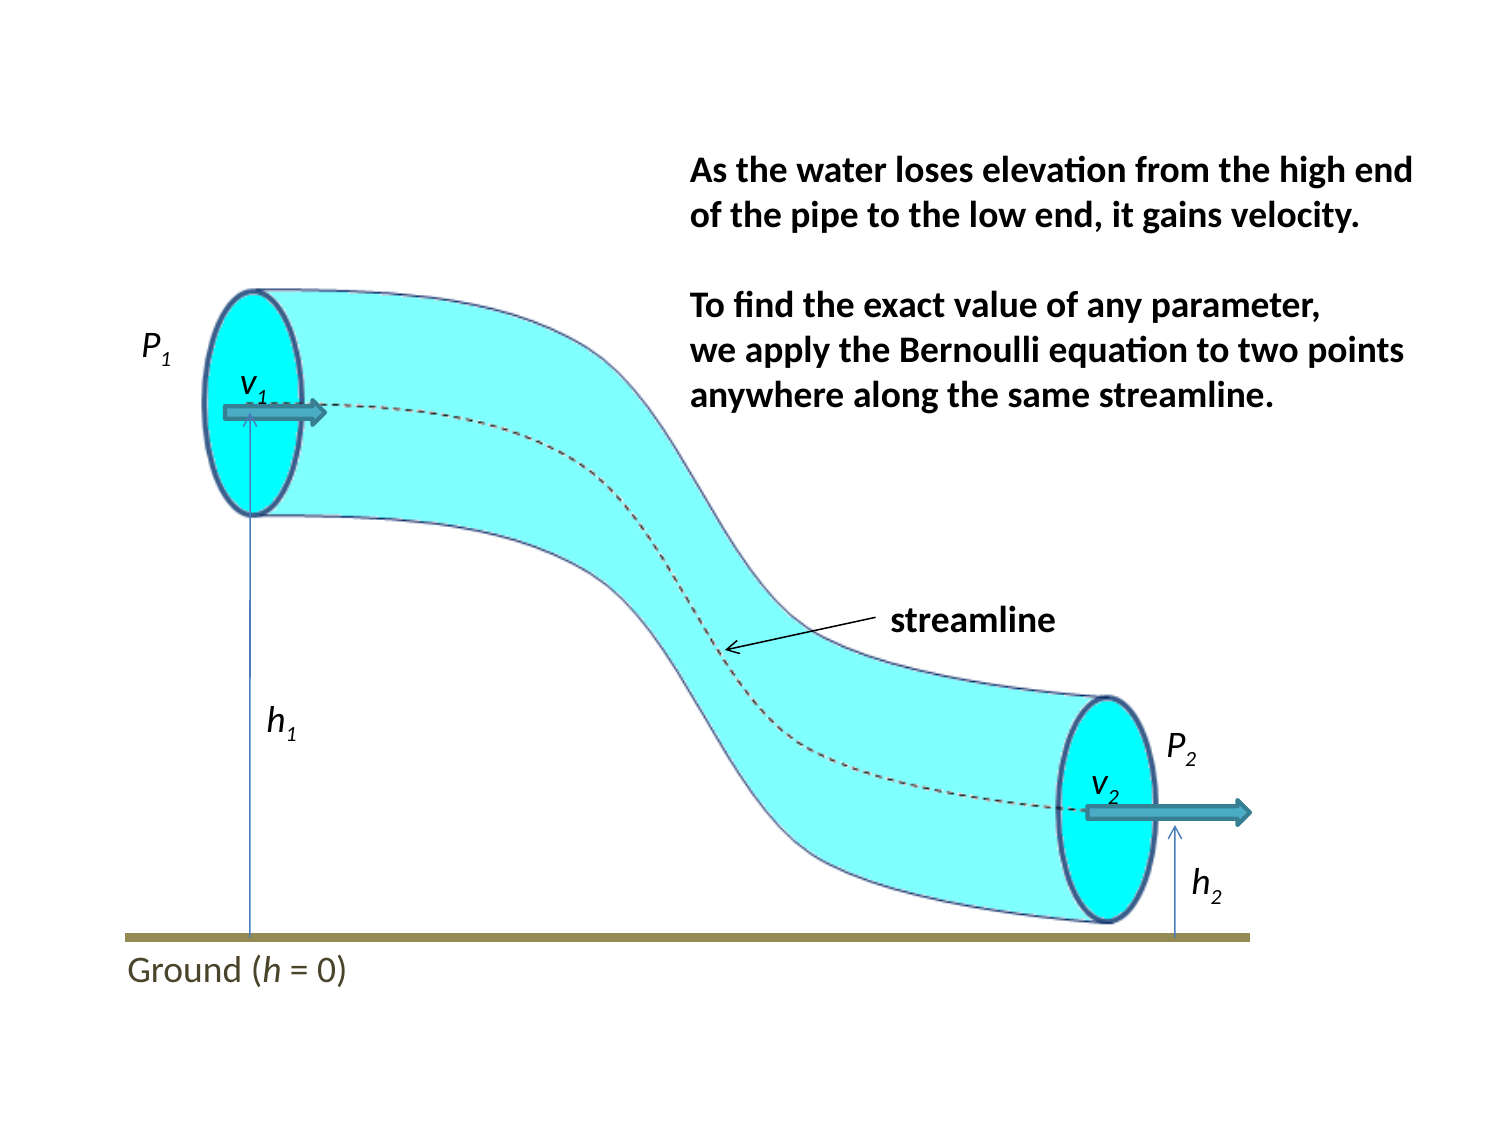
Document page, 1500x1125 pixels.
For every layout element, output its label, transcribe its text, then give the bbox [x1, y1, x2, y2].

text_box As the water loses elevation from the high end of the pipe to the low end, it gains velocity. To find the exact value of any parameter, we apply the Bernoulli equation to two points anywhere along the same streamline. [675, 137, 1450, 285]
text_box Ground (h = 0) [112, 937, 194, 998]
picture [199, 287, 1461, 1076]
text_box P1 [126, 312, 187, 379]
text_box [724, 617, 876, 651]
